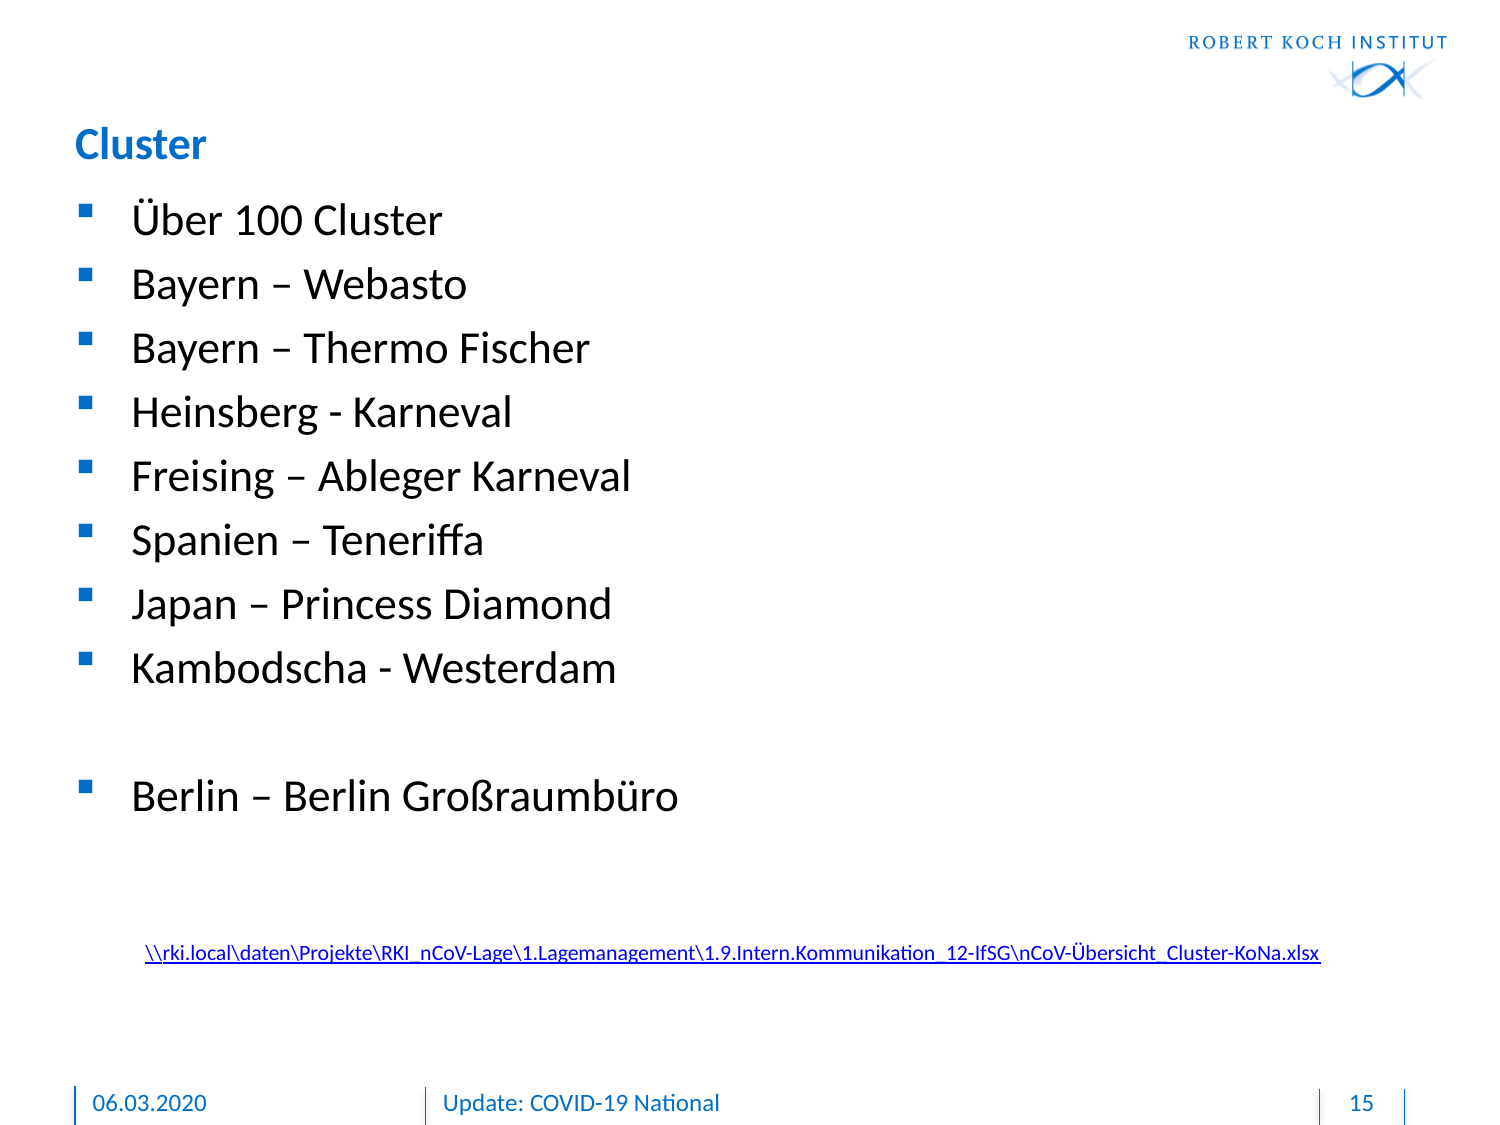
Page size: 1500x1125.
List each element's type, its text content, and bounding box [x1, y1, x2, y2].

footer Update: COVID-19 National [442, 1086, 1293, 1119]
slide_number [92, 1086, 398, 1119]
list Über 100 Cluster Bayern – Webasto Bayern – Thermo Fischer Heinsberg - Karneval Freising – Ableger Karneval Spanien – Teneriffa Japan – Princess Diamond Kambodscha - Westerdam Berlin – Berlin Großraumbüro [75, 189, 1403, 853]
slide_number 15 [1321, 1086, 1403, 1119]
text_box \\rki.local\daten\Projekte\RKI_nCoV-Lage\1.Lagemanagement\1.9.Intern.Kommunikation_12-IfSG\nCoV-Übersicht_Cluster-KoNa.xlsx [130, 931, 1336, 999]
picture [1182, 29, 1454, 109]
title Cluster [75, 113, 1403, 170]
